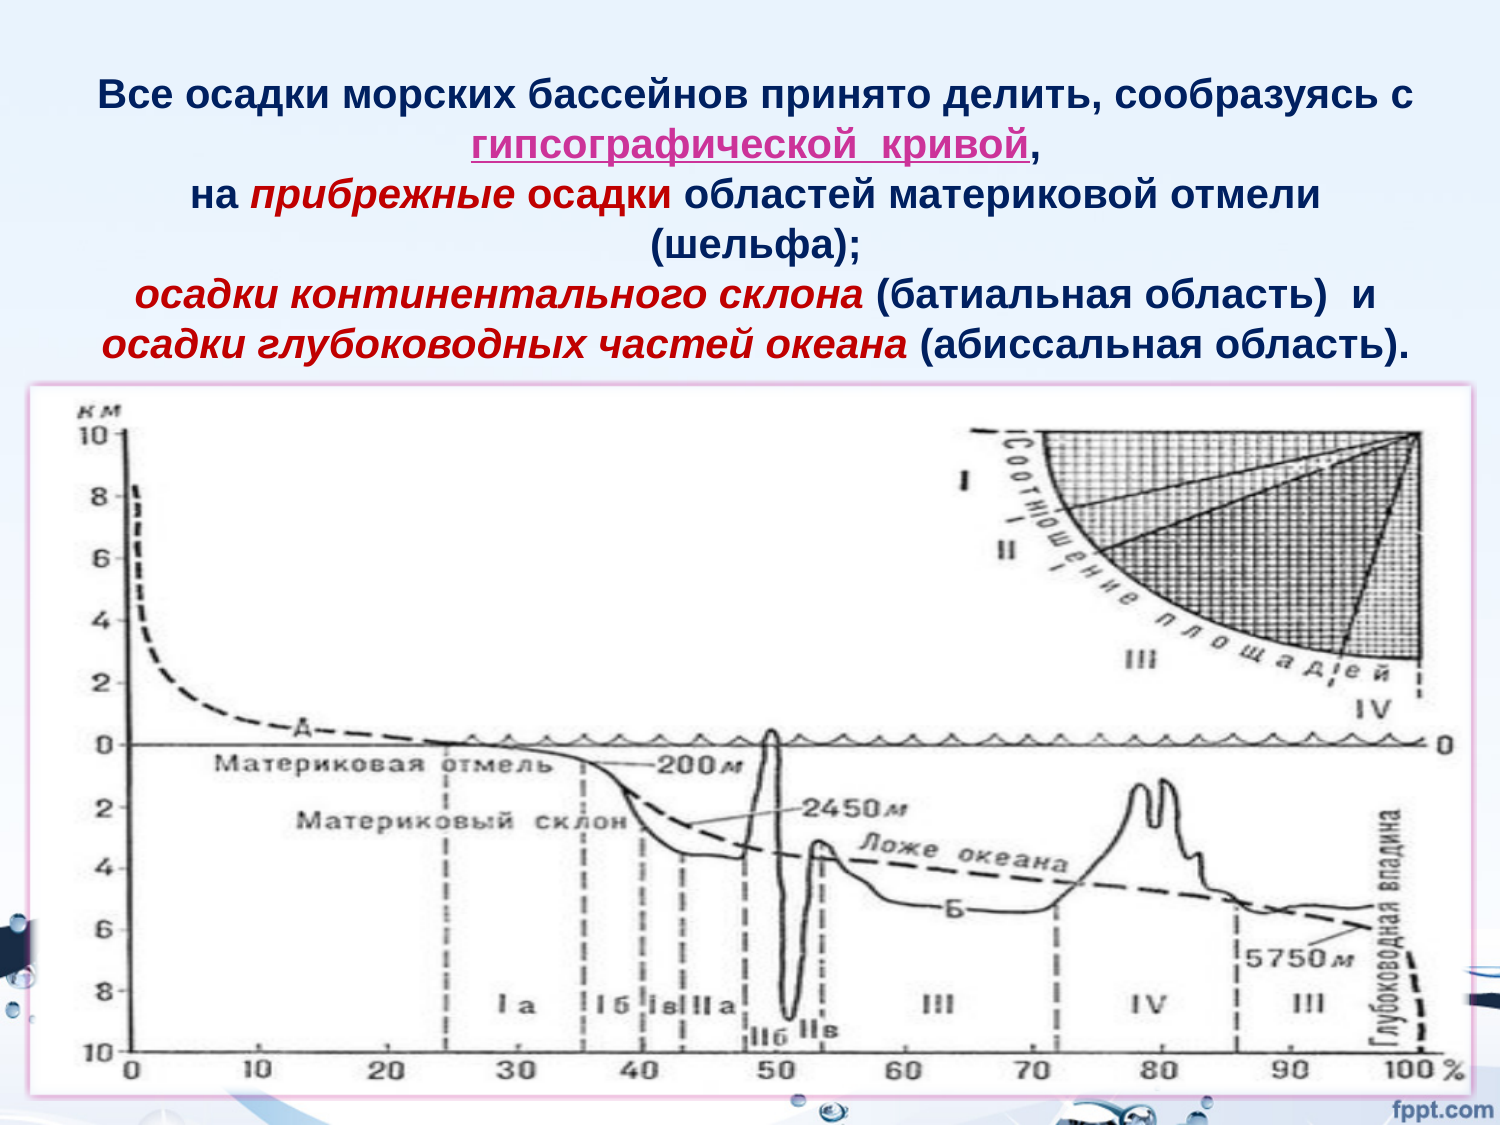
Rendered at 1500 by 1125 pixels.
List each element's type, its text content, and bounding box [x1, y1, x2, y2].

picture [0, 0, 1500, 1125]
title Все осадки морских бассейнов принято делить, сообразуясь с гипсографической кривой, на прибрежные осадки областей материковой отмели (шельфа); осадки континентального склона (батиальная область) и осадки глубоководных частей океана (абиссальная область). [52, 18, 1459, 380]
